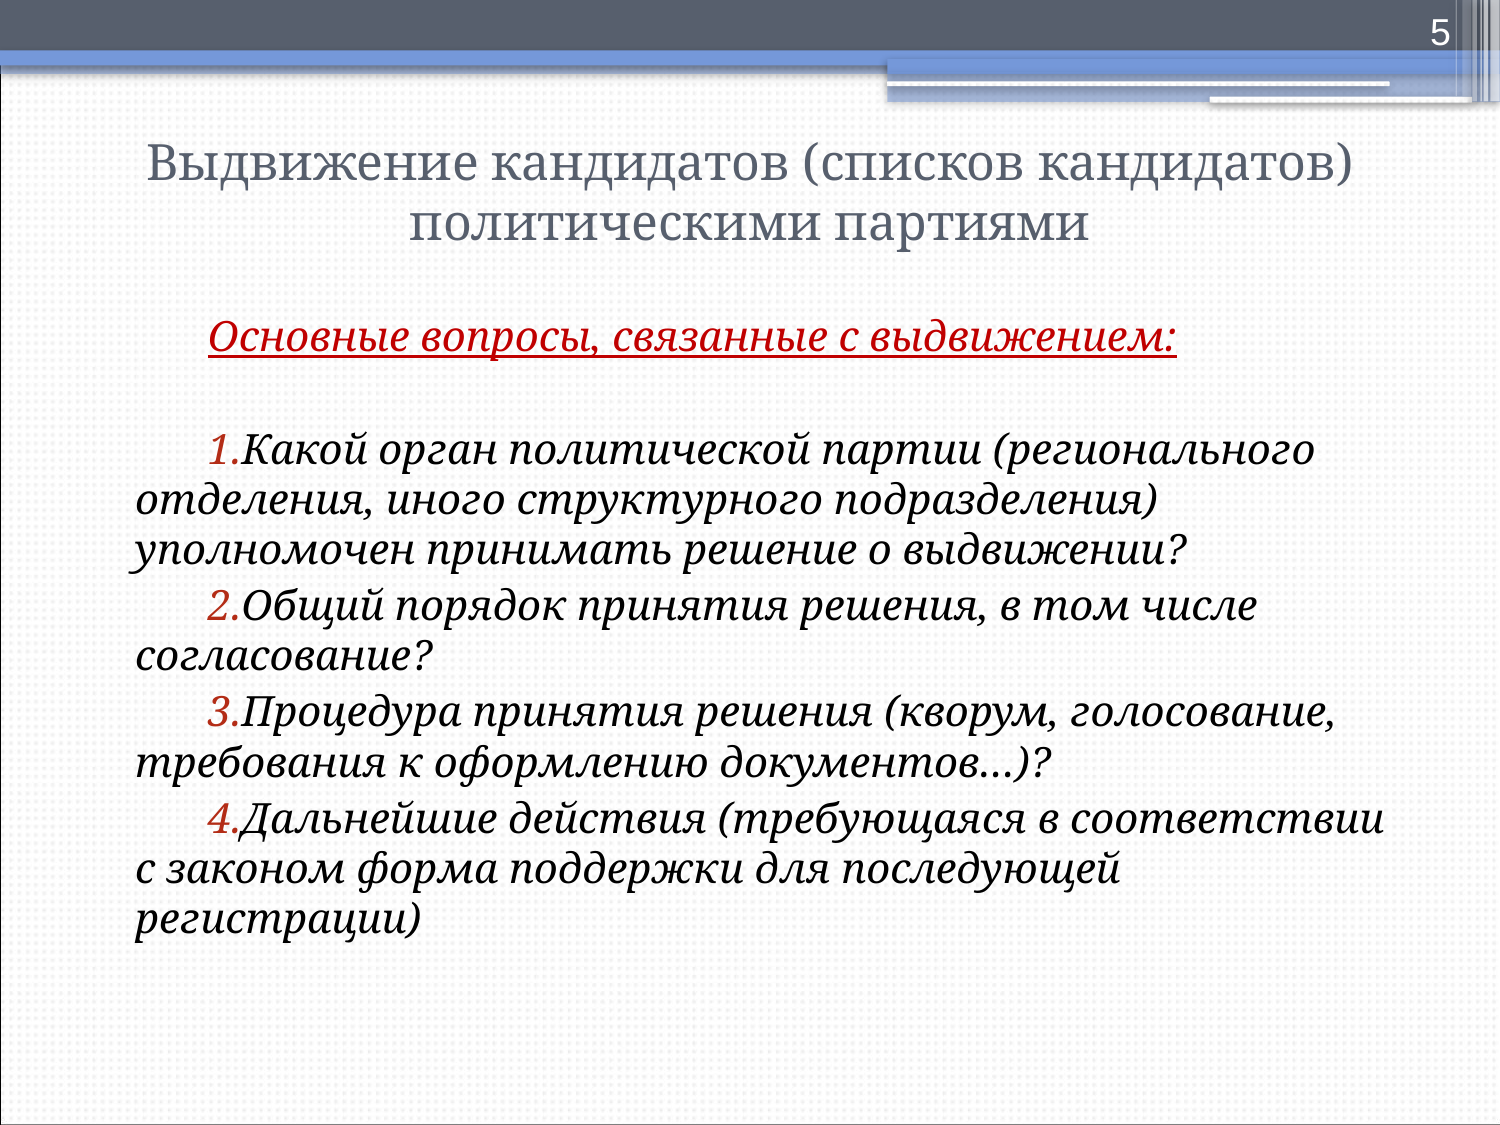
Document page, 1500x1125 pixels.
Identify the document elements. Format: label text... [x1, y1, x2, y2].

picture [0, 74, 1500, 1125]
title Выдвижение кандидатов (списков кандидатов) политическими партиями [74, 136, 1426, 244]
slide_number 5 [1340, 0, 1466, 61]
list Основные вопросы, связанные с выдвижением: Какой орган политической партии (регионального отделения, иного структурного подразделения) уполномочен принимать решение о выдвижении? Общий порядок принятия решения, в том числе согласование? Процедура принятия решения (кворум, голосование, требования к оформлению документов…)? Дальнейшие действия (требующаяся в соответствии с законом форма поддержки для последующей регистрации) [74, 302, 1426, 1079]
